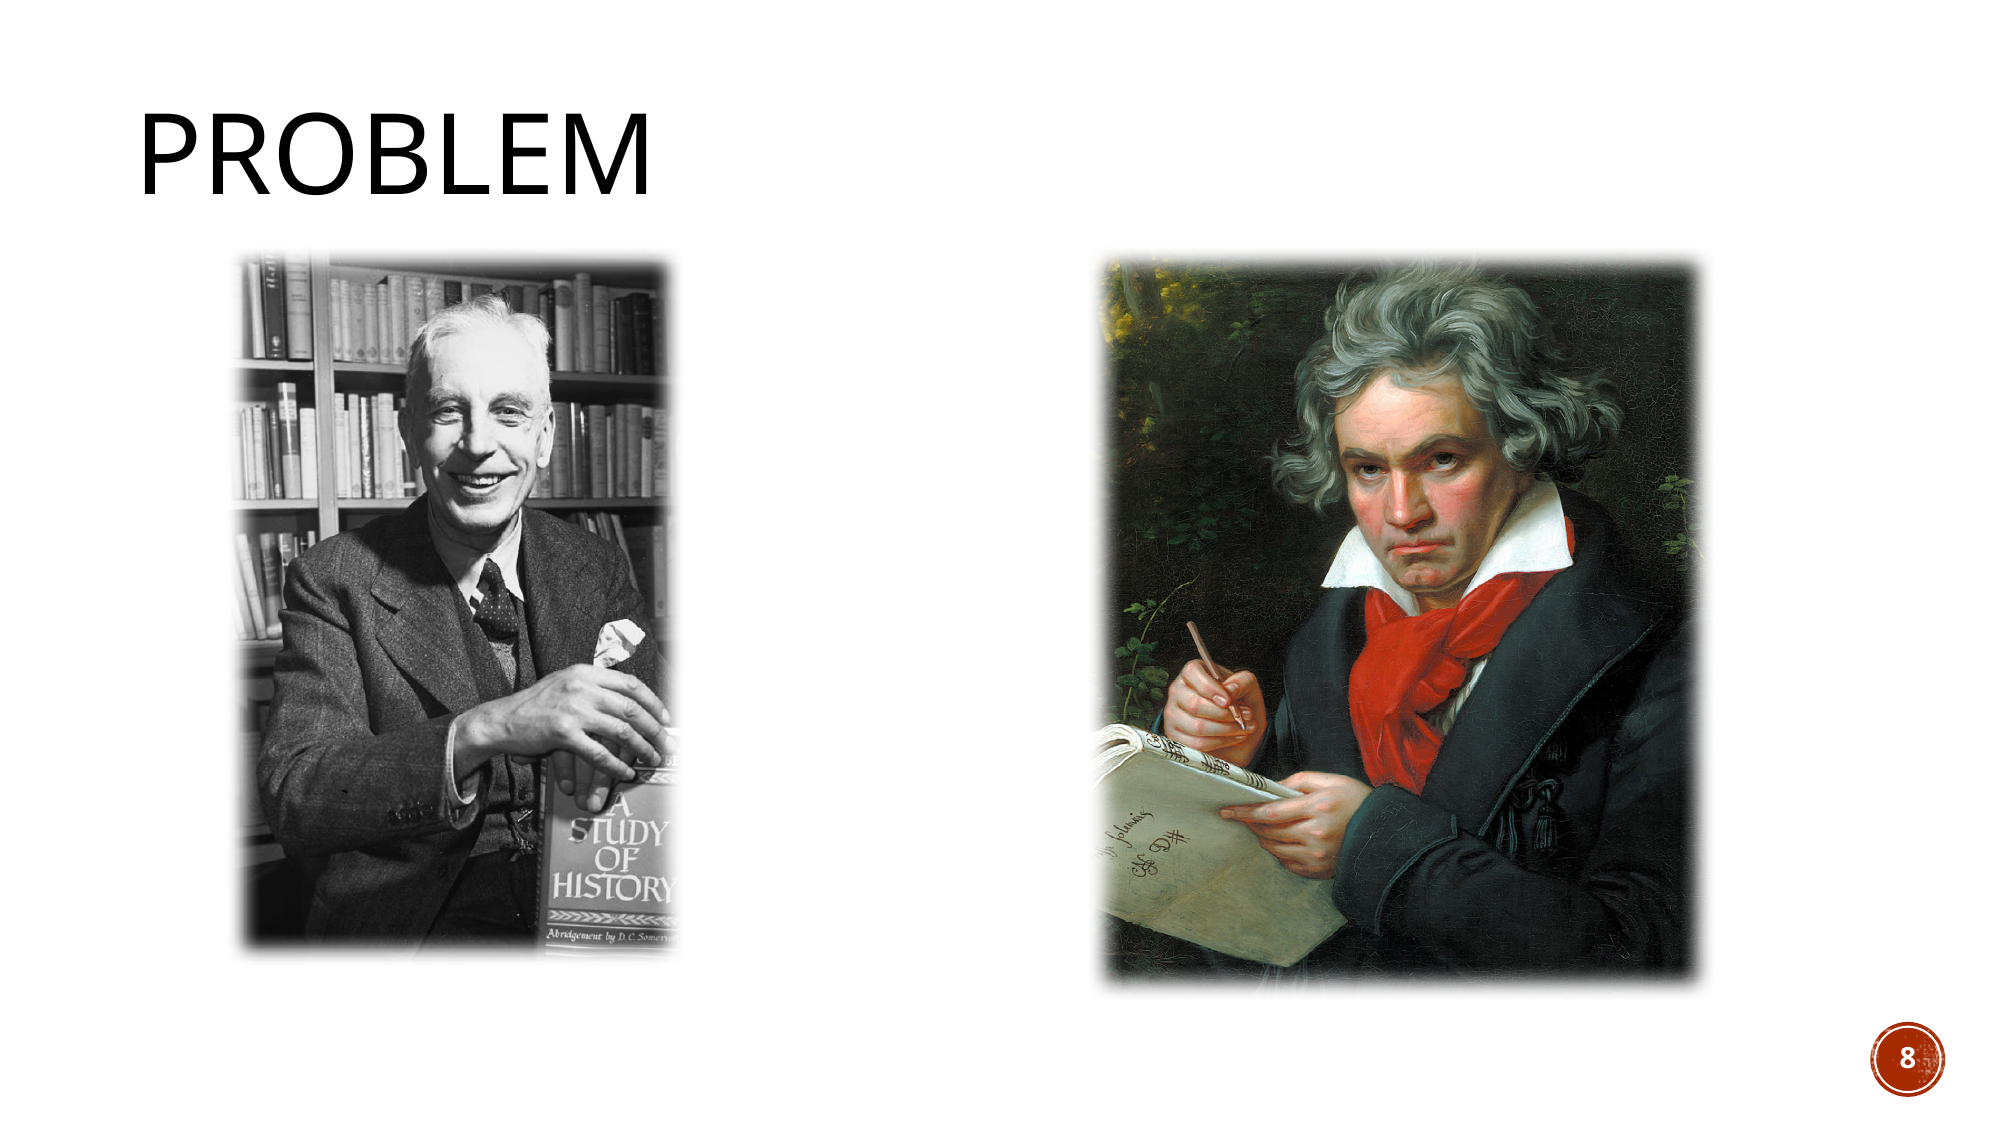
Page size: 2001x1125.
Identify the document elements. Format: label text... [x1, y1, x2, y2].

title Problem [119, 26, 1770, 291]
slide_number 8 [1855, 1028, 1961, 1089]
picture [230, 248, 682, 965]
picture [1090, 248, 1713, 998]
